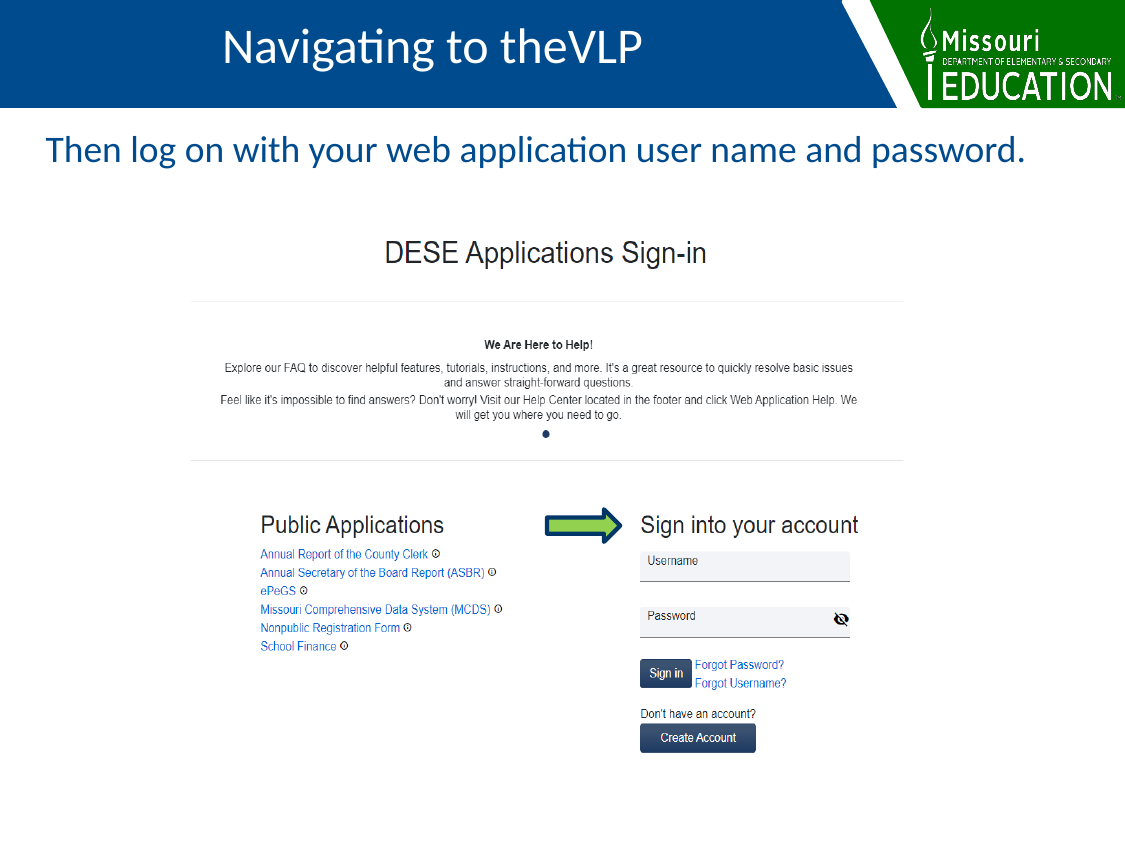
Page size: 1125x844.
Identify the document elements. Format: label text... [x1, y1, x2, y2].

picture [918, 2, 1123, 103]
text_box Then log on with your web application user name and password. [30, 117, 1043, 223]
list Navigating to theVLP [37, 6, 825, 104]
picture [190, 237, 904, 768]
